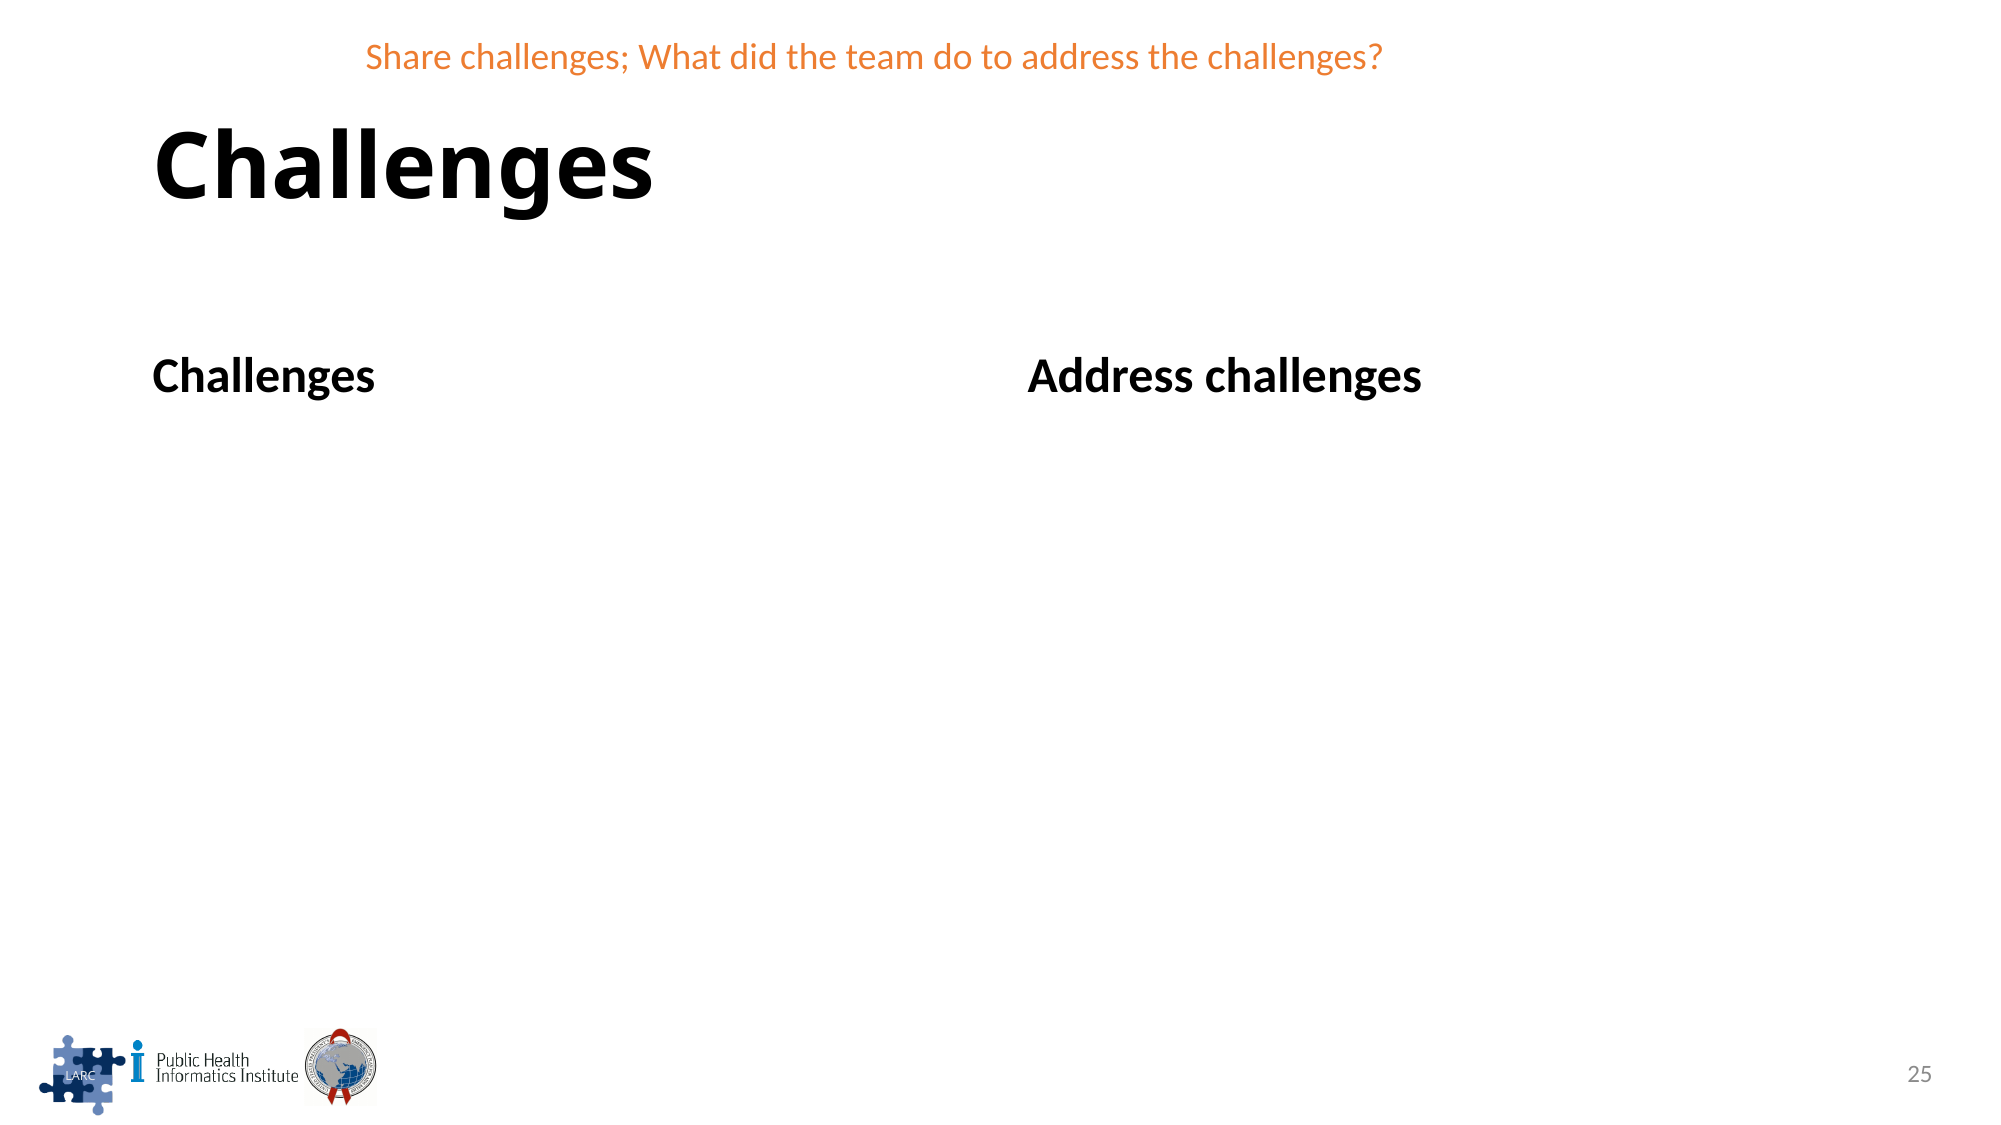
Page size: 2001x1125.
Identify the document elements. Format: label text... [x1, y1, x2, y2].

title Challenges [137, 59, 1863, 278]
list Challenges [137, 275, 984, 411]
picture [0, 1035, 298, 1118]
picture [304, 1028, 377, 1106]
slide_number 25 [1862, 1042, 1948, 1103]
list Address challenges [1012, 275, 1863, 411]
text_box Share challenges; What did the team do to address the challenges? [350, 25, 1410, 85]
